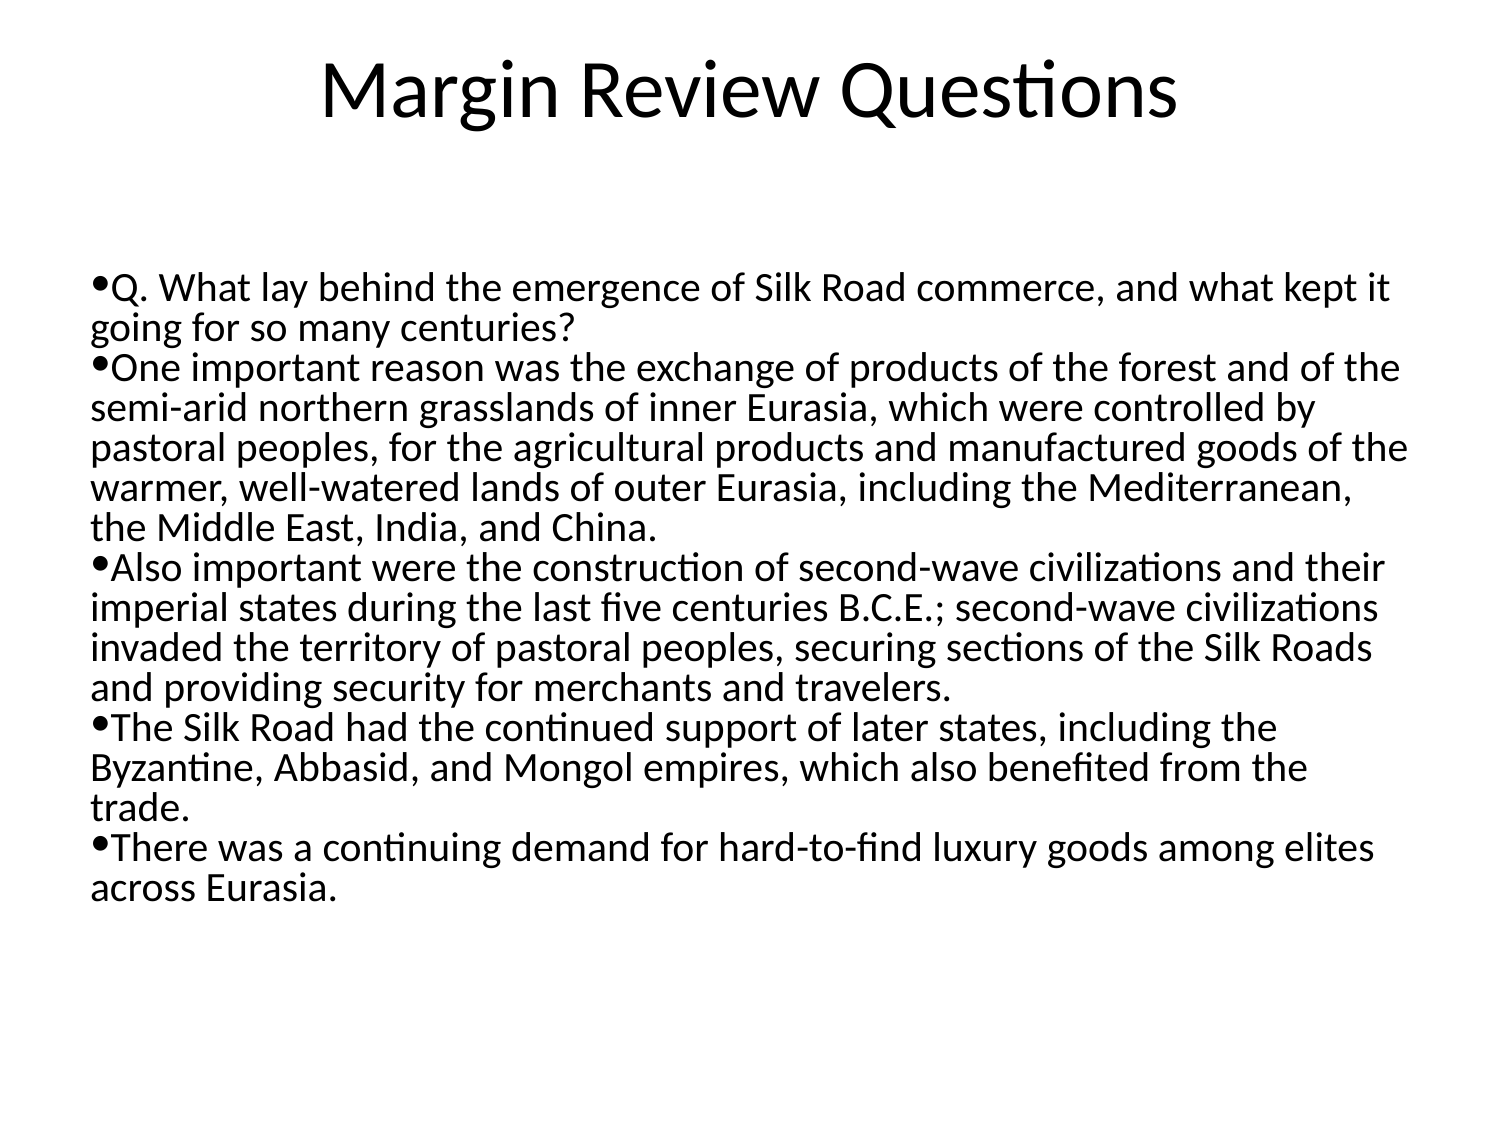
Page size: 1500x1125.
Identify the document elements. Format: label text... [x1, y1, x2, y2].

list Q. What lay behind the emergence of Silk Road commerce, and what kept it going for so many centuries? One important reason was the exchange of products of the forest and of the semi-arid northern grasslands of inner Eurasia, which were controlled by pastoral peoples, for the agricultural products and manufactured goods of the warmer, well-watered lands of outer Eurasia, including the Mediterranean, the Middle East, India, and China. Also important were the construction of second-wave civilizations and their imperial states during the last five centuries B.C.E.; second-wave civilizations invaded the territory of pastoral peoples, securing sections of the Silk Roads and providing security for merchants and travelers. The Silk Road had the continued support of later states, including the Byzantine, Abbasid, and Mongol empires, which also benefited from the trade. There was a continuing demand for hard-to-find luxury goods among elites across Eurasia. [75, 262, 1425, 1005]
title Margin Review Questions [75, 75, 1425, 193]
